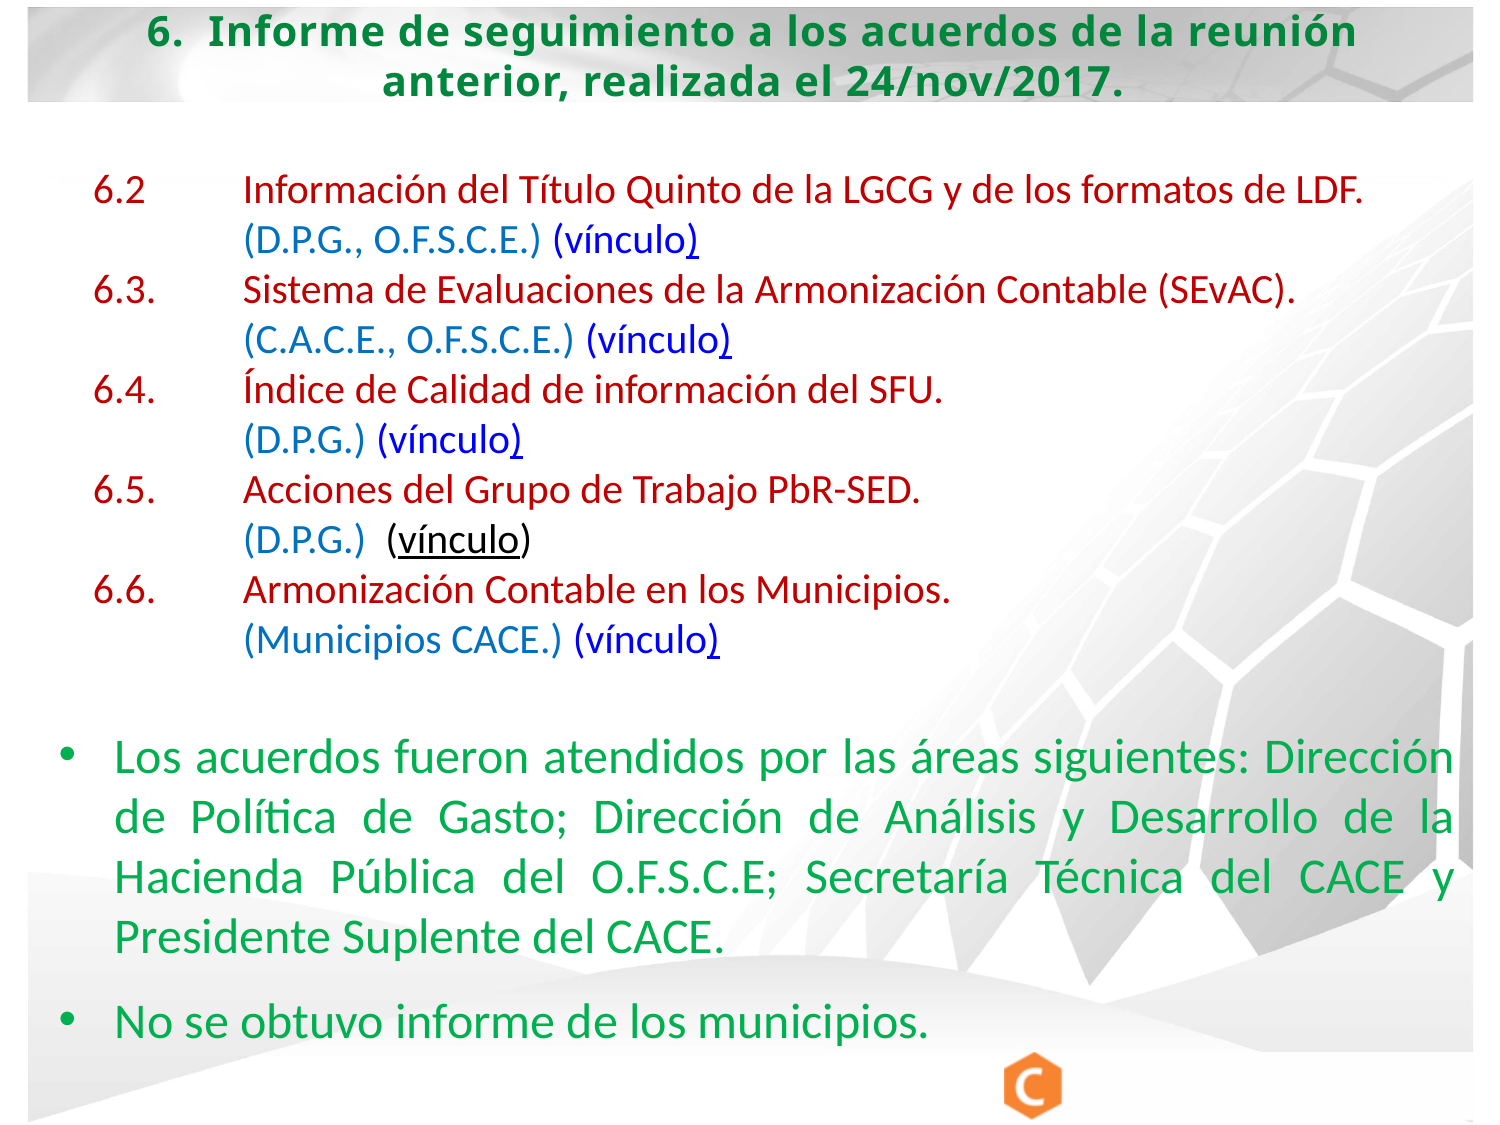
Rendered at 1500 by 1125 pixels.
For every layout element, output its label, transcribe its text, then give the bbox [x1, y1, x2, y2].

text_box 6. Informe de seguimiento a los acuerdos de la reunión anterior, realizada el 24/nov/2017. [32, 0, 1474, 113]
text_box Los acuerdos fueron atendidos por las áreas siguientes: Dirección de Política de Gasto; Dirección de Análisis y Desarrollo de la Hacienda Pública del O.F.S.C.E; Secretaría Técnica del CACE y Presidente Suplente del CACE. No se obtuvo informe de los municipios. [43, 716, 1471, 1056]
picture [1004, 1052, 1474, 1122]
text_box 6.2 Información del Título Quinto de la LGCG y de los formatos de LDF. (D.P.G., O.F.S.C.E.) (vínculo) 6.3. Sistema de Evaluaciones de la Armonización Contable (SEvAC). (C.A.C.E., O.F.S.C.E.) (vínculo) 6.4. Índice de Calidad de información del SFU. (D.P.G.) (vínculo) 6.5. Acciones del Grupo de Trabajo PbR-SED. (D.P.G.) (vínculo) 6.6. Armonización Contable en los Municipios. (Municipios CACE.) (vínculo) [78, 154, 1400, 669]
